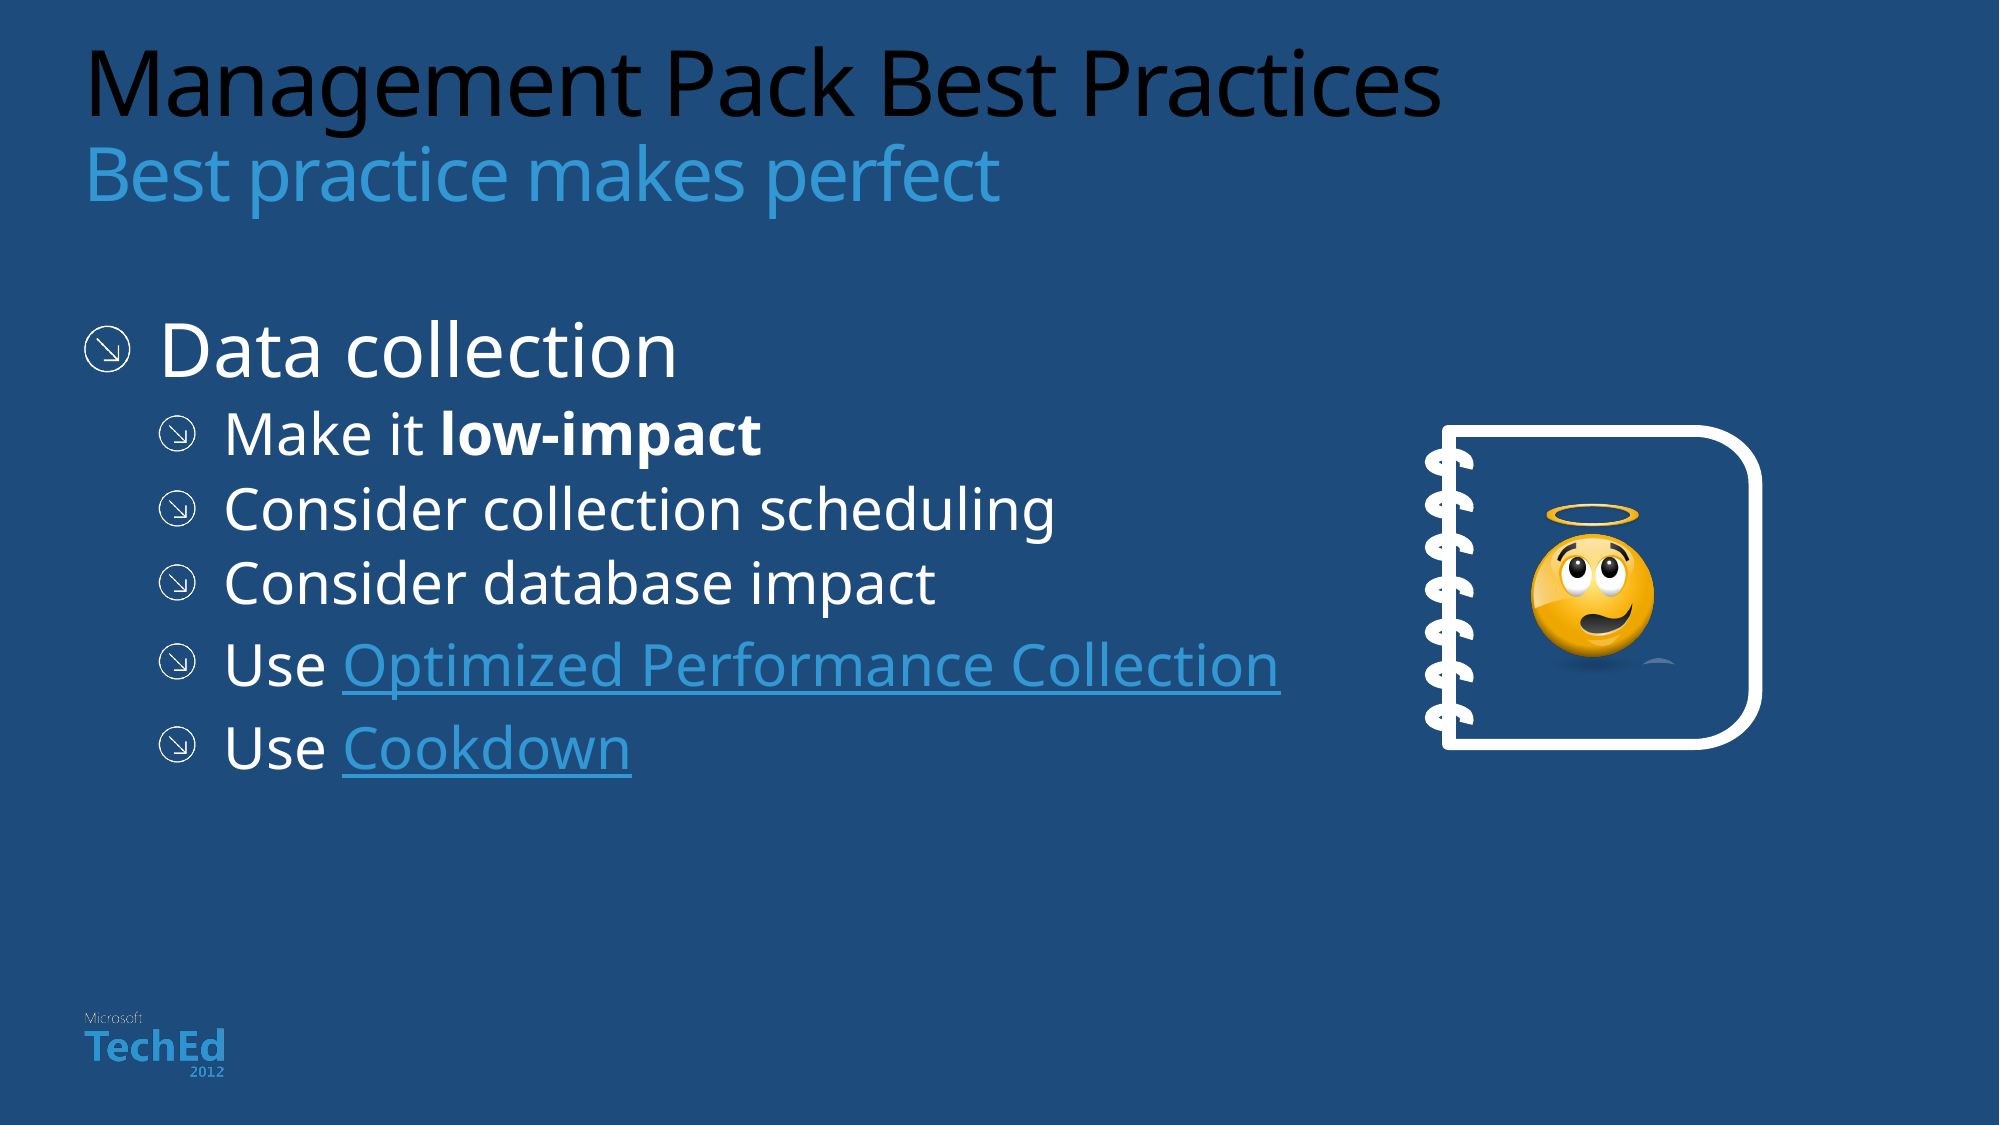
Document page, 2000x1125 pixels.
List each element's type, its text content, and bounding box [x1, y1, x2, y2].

picture [158, 489, 196, 527]
picture [84, 1010, 238, 1082]
text_box [1424, 425, 1763, 751]
picture [158, 414, 196, 452]
title Management Pack Best Practices Best practice makes perfect [83, 37, 1917, 220]
list Data collection Make it low-impact Consider collection scheduling Consider database impact Use Optimized Performance Collection Use Cookdown [83, 312, 1917, 939]
picture [158, 563, 196, 601]
picture [83, 324, 131, 373]
picture [1490, 484, 1697, 691]
picture [158, 642, 196, 680]
picture [158, 725, 196, 763]
